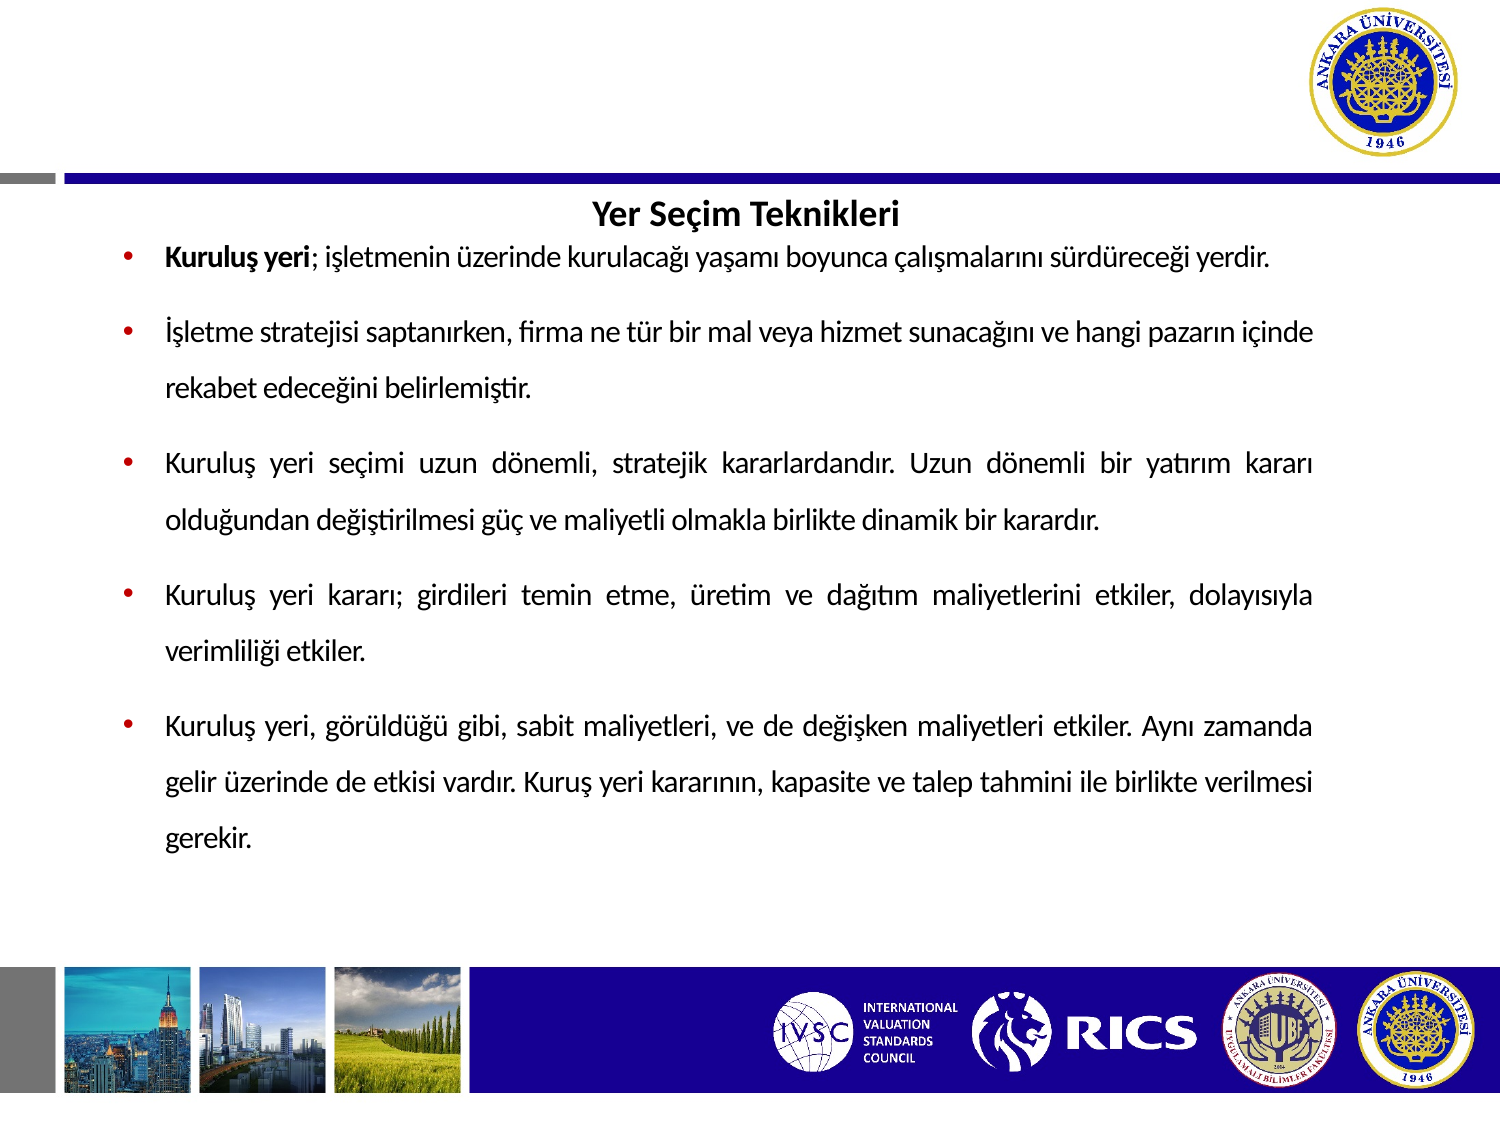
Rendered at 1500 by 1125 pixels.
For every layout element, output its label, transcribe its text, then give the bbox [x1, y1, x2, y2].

text_box Kuruluş yeri; işletmenin üzerinde kurulacağı yaşamı boyunca çalışmalarını sürdüreceği yerdir. İşletme stratejisi saptanırken, firma ne tür bir mal veya hizmet sunacağını ve hangi pazarın içinde rekabet edeceğini belirlemiştir. Kuruluş yeri seçimi uzun dönemli, stratejik kararlardandır. Uzun dönemli bir yatırım kararı olduğundan değiştirilmesi güç ve maliyetli olmakla birlikte dinamik bir karardır. Kuruluş yeri kararı; girdileri temin etme, üretim ve dağıtım maliyetlerini etkiler, dolayısıyla verimliliği etkiler. Kuruluş yeri, görüldüğü gibi, sabit maliyetleri, ve de değişken maliyetleri etkiler. Aynı zamanda gelir üzerinde de etkisi vardır. Kuruş yeri kararının, kapasite ve talep tahmini ile birlikte verilmesi gerekir. [108, 210, 1329, 909]
picture [0, 0, 1500, 1125]
text_box Yer Seçim Teknikleri [225, 182, 1268, 210]
